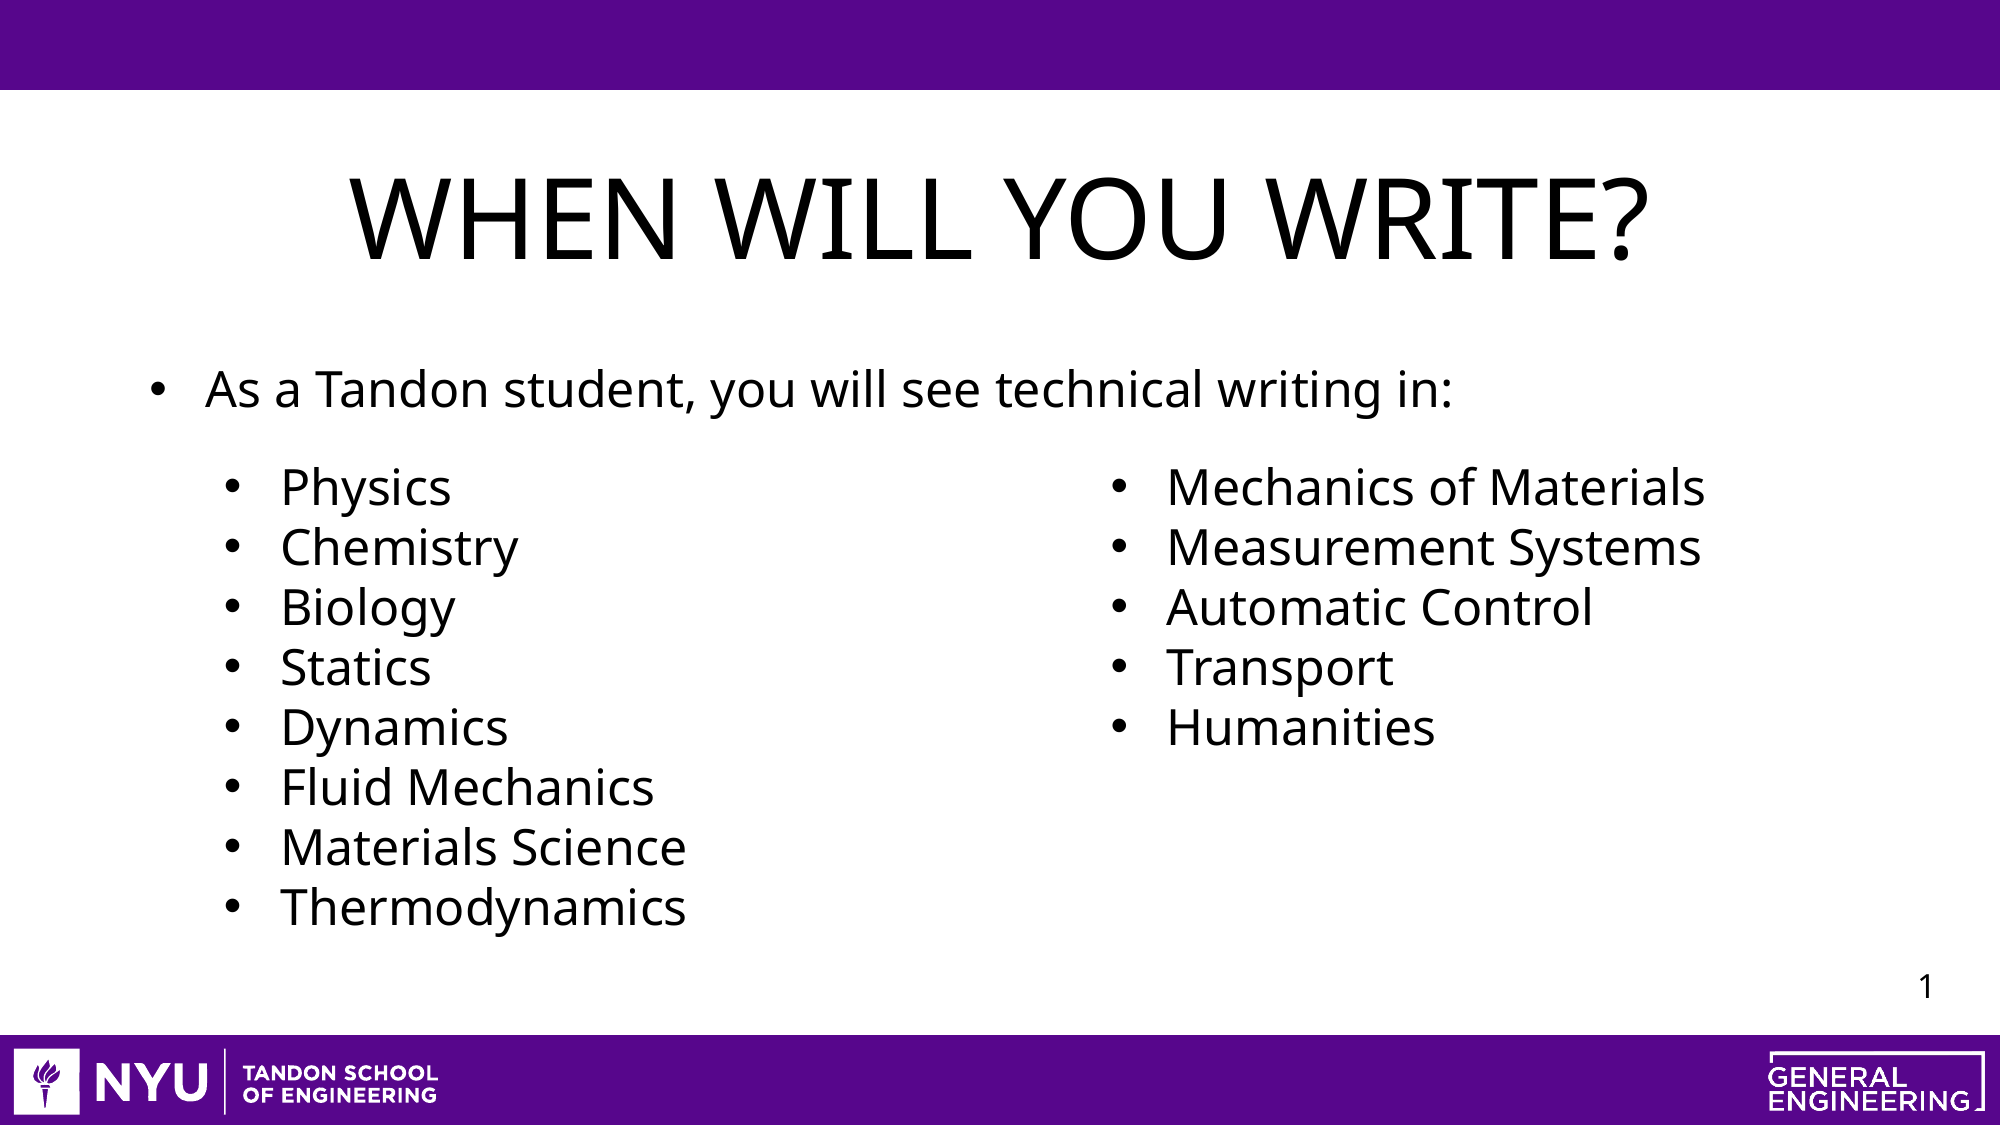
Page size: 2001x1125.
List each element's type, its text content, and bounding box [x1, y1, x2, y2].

text_box Physics Chemistry Biology Statics Dynamics Fluid Mechanics Materials Science Thermodynamics [134, 448, 890, 943]
text_box 1 [1802, 958, 1951, 1013]
text_box Mechanics of Materials Measurement Systems Automatic Control Transport Humanities [1020, 448, 1777, 763]
text_box WHEN WILL YOU WRITE? [92, 132, 1908, 292]
picture [13, 1048, 438, 1115]
picture [1768, 1051, 1985, 1111]
subtitle As a Tandon student, you will see technical writing in: [134, 334, 1908, 449]
text_box [0, 0, 2000, 91]
text_box [0, 1034, 2000, 1125]
